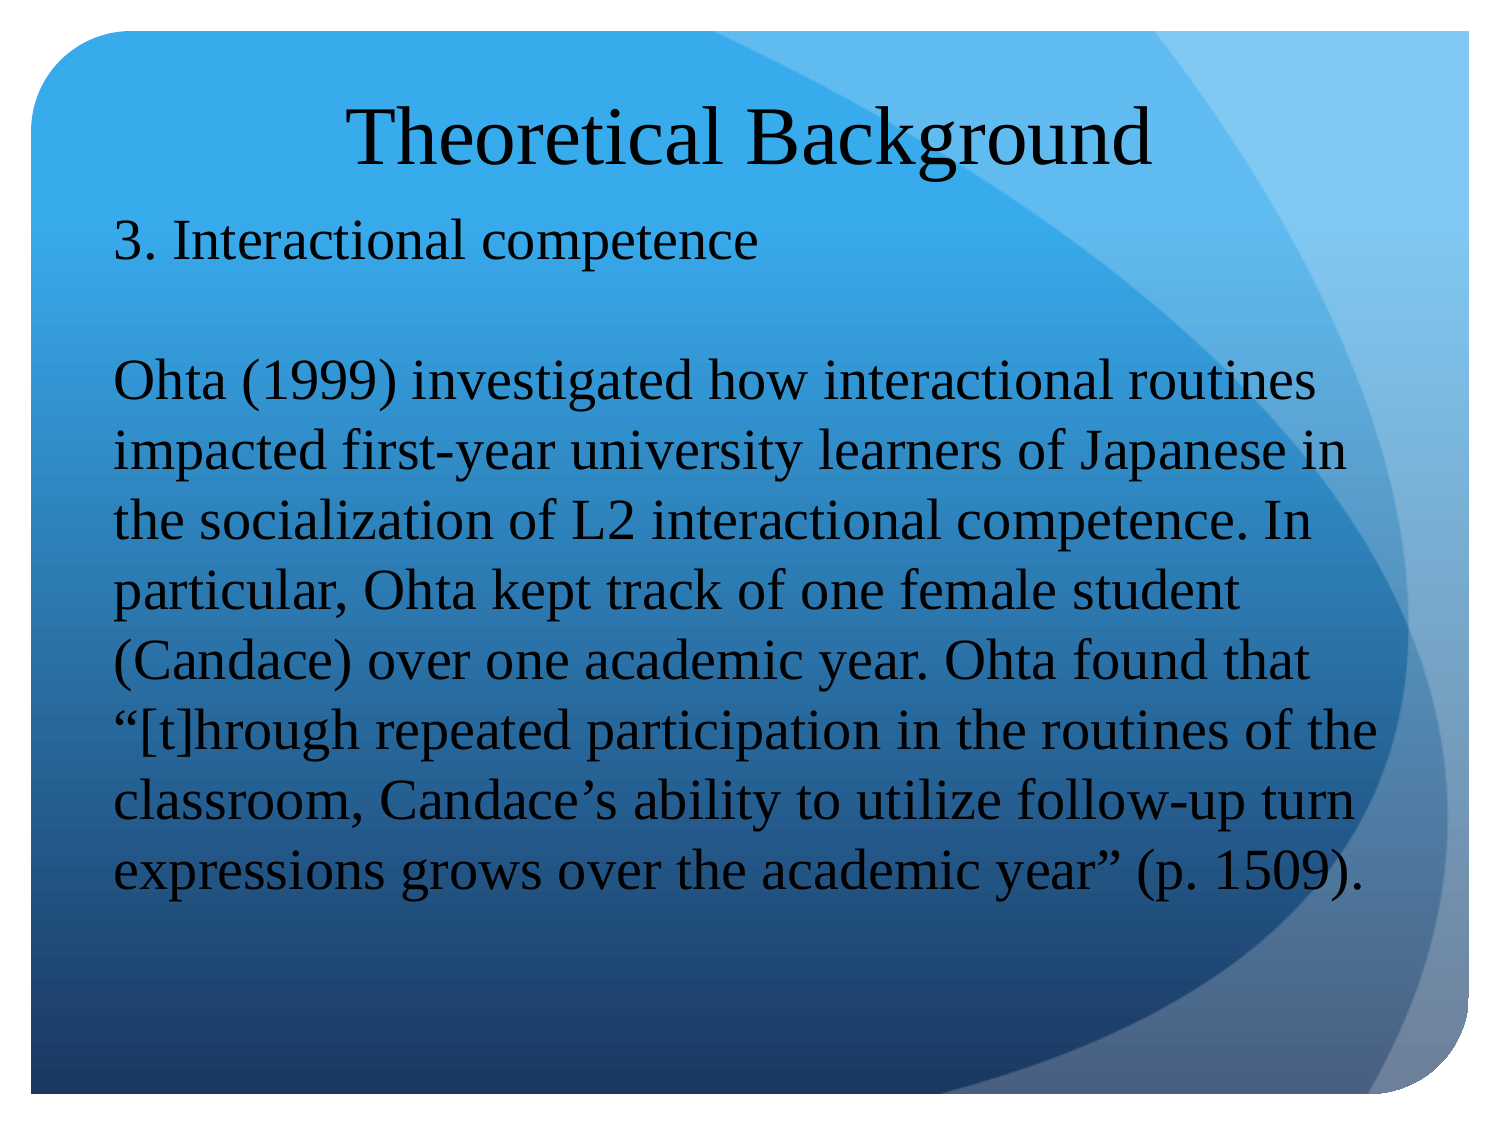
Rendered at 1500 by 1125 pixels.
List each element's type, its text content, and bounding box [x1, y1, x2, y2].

list 3. Interactional competence Ohta (1999) investigated how interactional routines impacted first-year university learners of Japanese in the socialization of L2 interactional competence. In particular, Ohta kept track of one female student (Candace) over one academic year. Ohta found that “[t]hrough repeated participation in the routines of the classroom, Candace’s ability to utilize follow-up turn expressions grows over the academic year” (p. 1509). [99, 193, 1426, 1051]
picture [24, 30, 1473, 1094]
title Theoretical Background [127, 62, 1372, 189]
